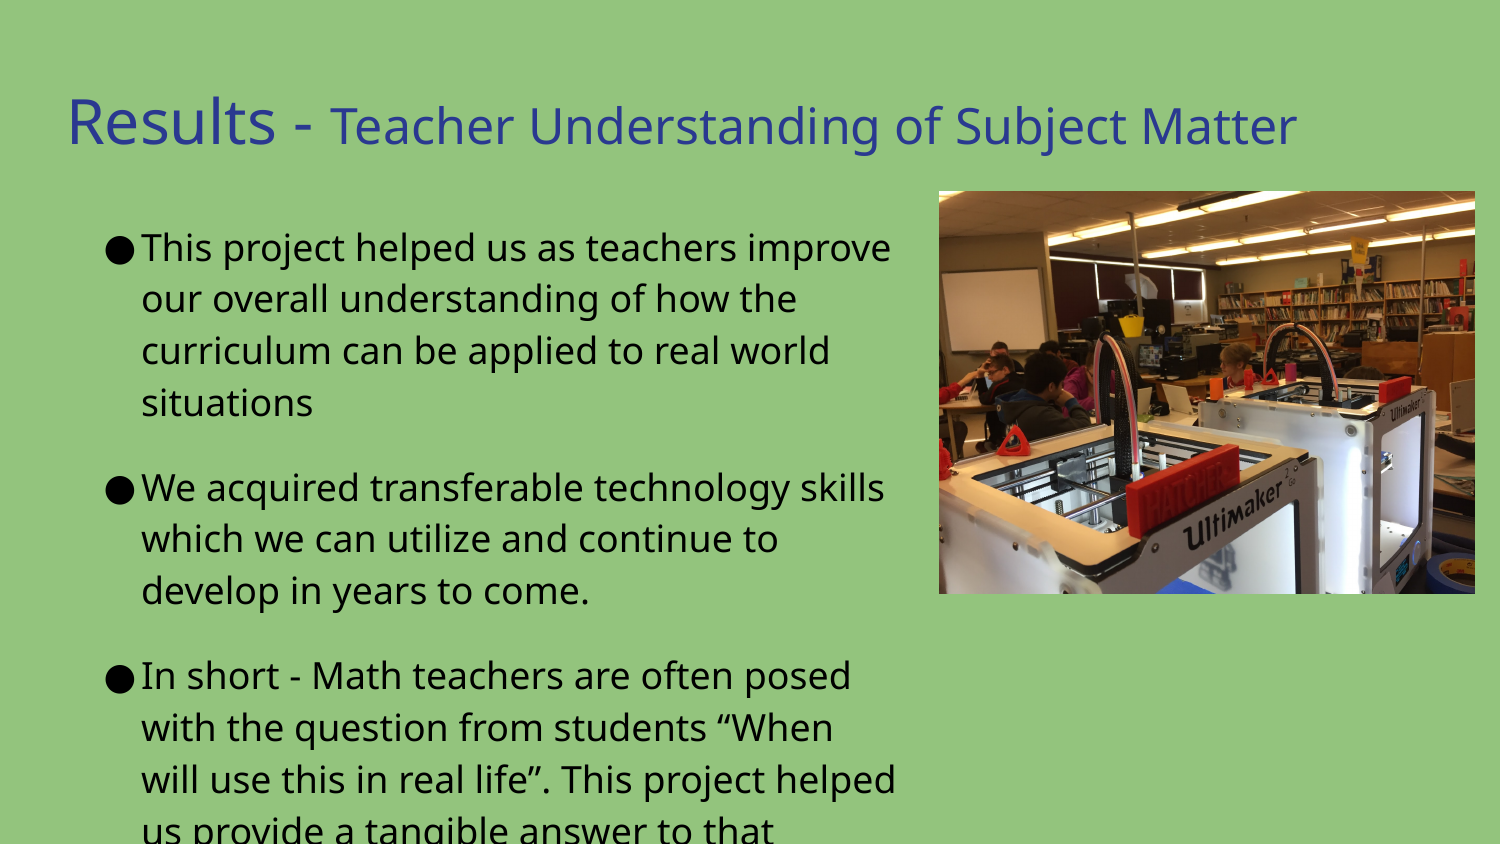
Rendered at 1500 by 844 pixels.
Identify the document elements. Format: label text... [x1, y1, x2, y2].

title Results - Teacher Understanding of Subject Matter [51, 67, 1449, 167]
picture [939, 191, 1476, 594]
list This project helped us as teachers improve our overall understanding of how the curriculum can be applied to real world situations We acquired transferable technology skills which we can utilize and continue to develop in years to come. In short - Math teachers are often posed with the question from students “When will use this in real life”. This project helped us provide a tangible answer to that question. [51, 201, 915, 750]
